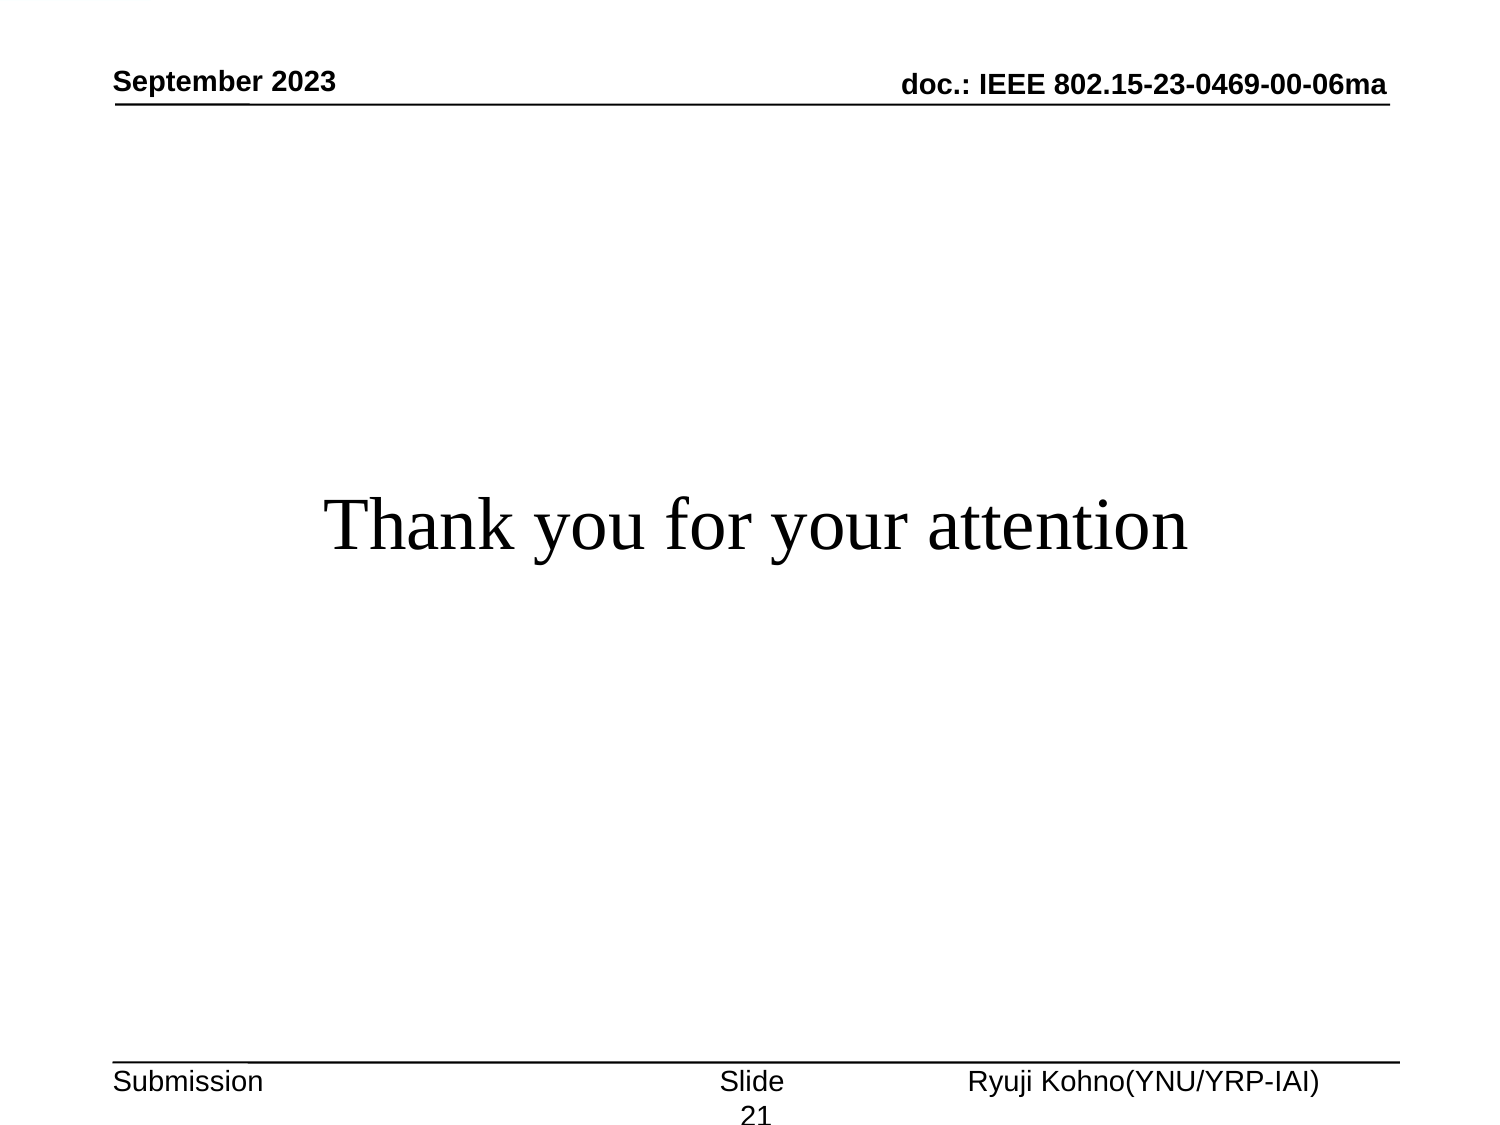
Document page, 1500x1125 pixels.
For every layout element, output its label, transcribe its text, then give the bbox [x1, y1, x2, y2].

slide_number Slide 21 [712, 1062, 800, 1093]
title Thank you for your attention [118, 431, 1394, 607]
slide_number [112, 62, 375, 98]
